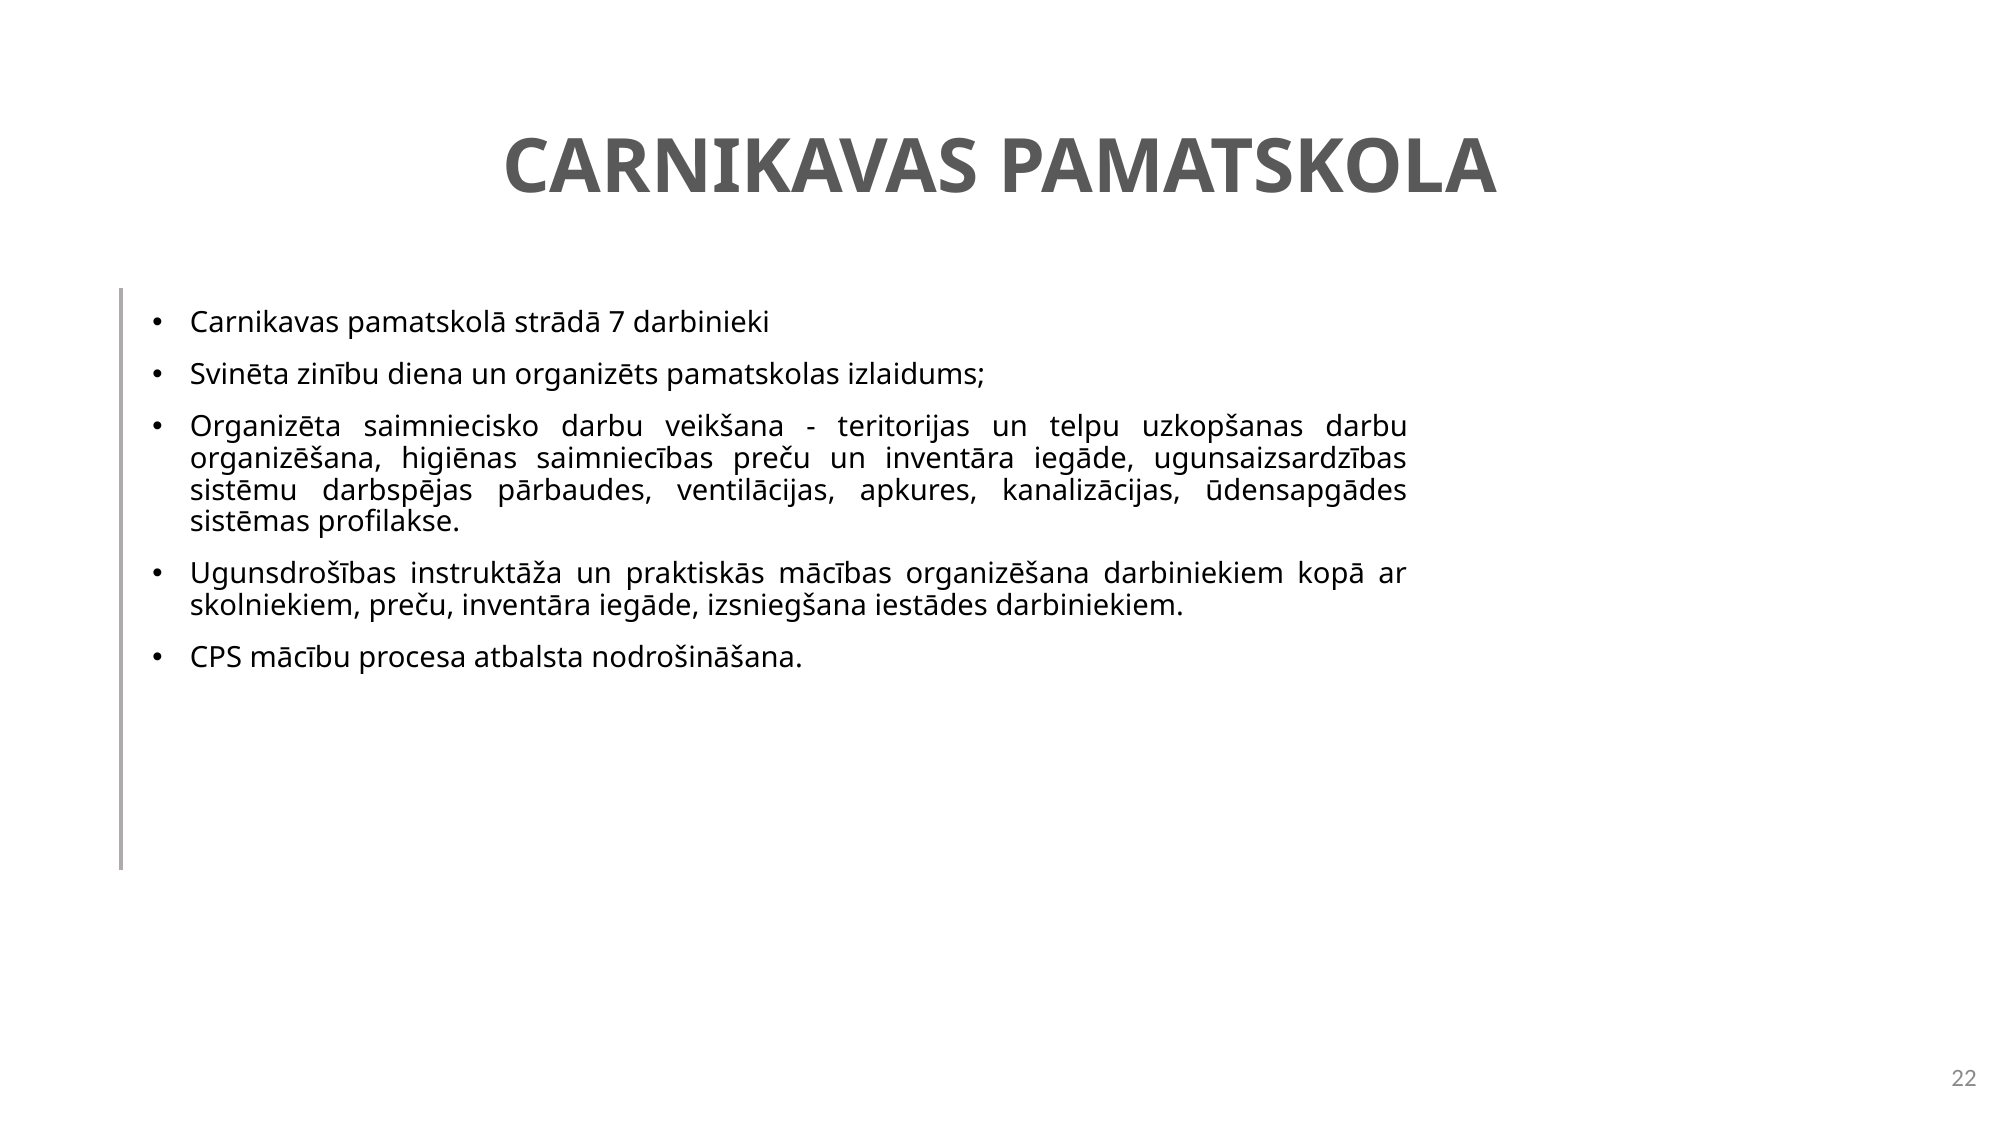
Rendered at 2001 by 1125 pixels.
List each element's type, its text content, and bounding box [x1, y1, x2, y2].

title CARNIKAVAS PAMATSKOLA [137, 59, 1863, 278]
slide_number 22 [1541, 1046, 1992, 1107]
list Carnikavas pamatskolā strādā 7 darbinieki Svinēta zinību diena un organizēts pamatskolas izlaidums; Organizēta saimniecisko darbu veikšana - teritorijas un telpu uzkopšanas darbu organizēšana, higiēnas saimniecības preču un inventāra iegāde, ugunsaizsardzības sistēmu darbspējas pārbaudes, ventilācijas, apkures, kanalizācijas, ūdensapgādes sistēmas profilakse. Ugunsdrošības instruktāža un praktiskās mācības organizēšana darbiniekiem kopā ar skolniekiem, preču, inventāra iegāde, izsniegšana iestādes darbiniekiem. CPS mācību procesa atbalsta nodrošināšana. [137, 299, 1424, 905]
